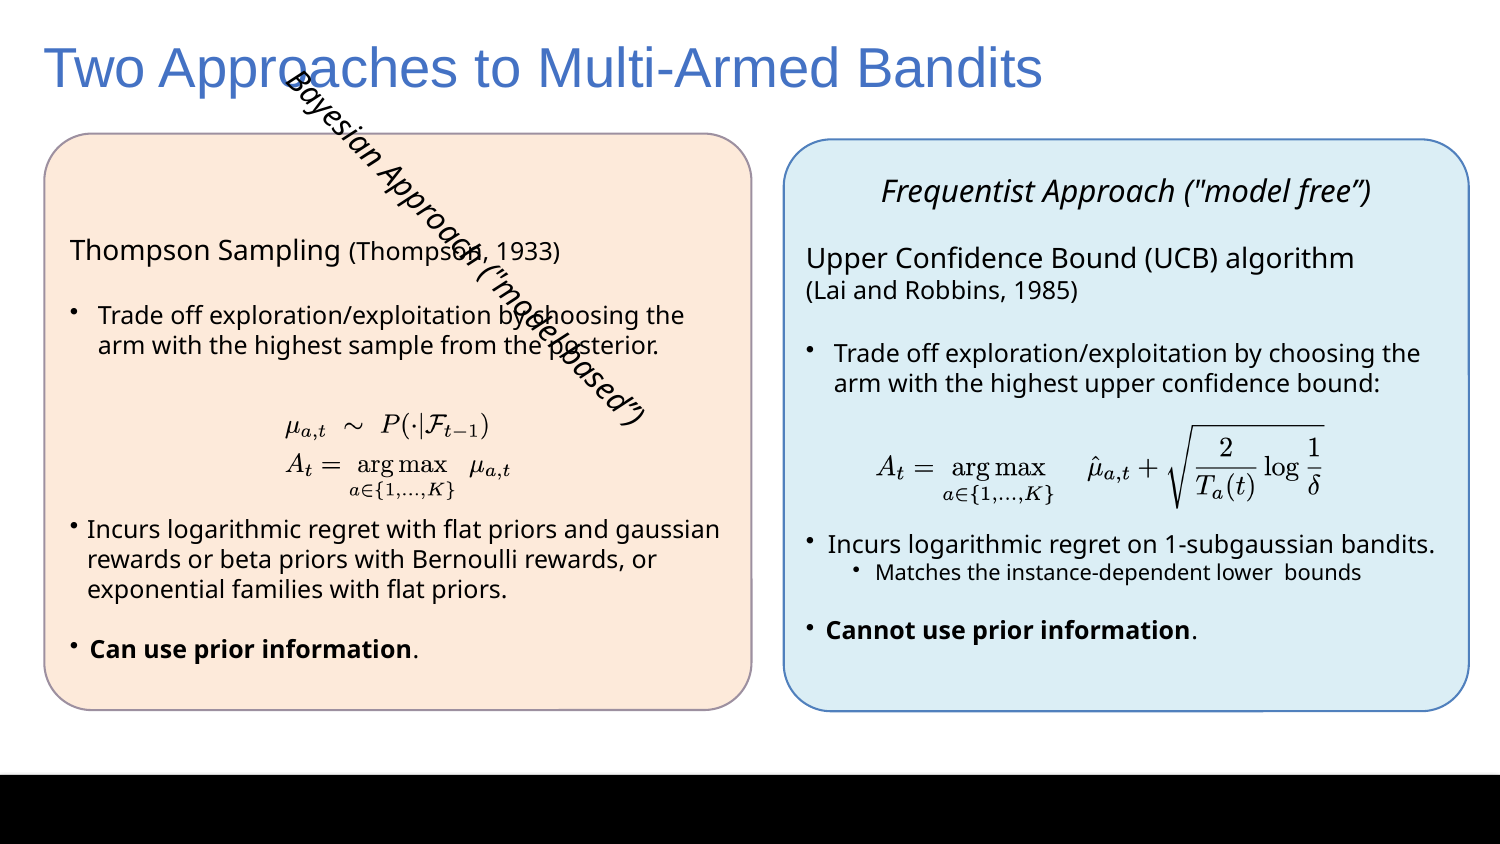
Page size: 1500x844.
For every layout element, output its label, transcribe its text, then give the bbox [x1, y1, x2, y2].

text_box Two Approaches to Multi-Armed Bandits [39, 8, 1500, 131]
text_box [63, 159, 732, 675]
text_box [783, 139, 1470, 712]
text_box [44, 133, 752, 711]
